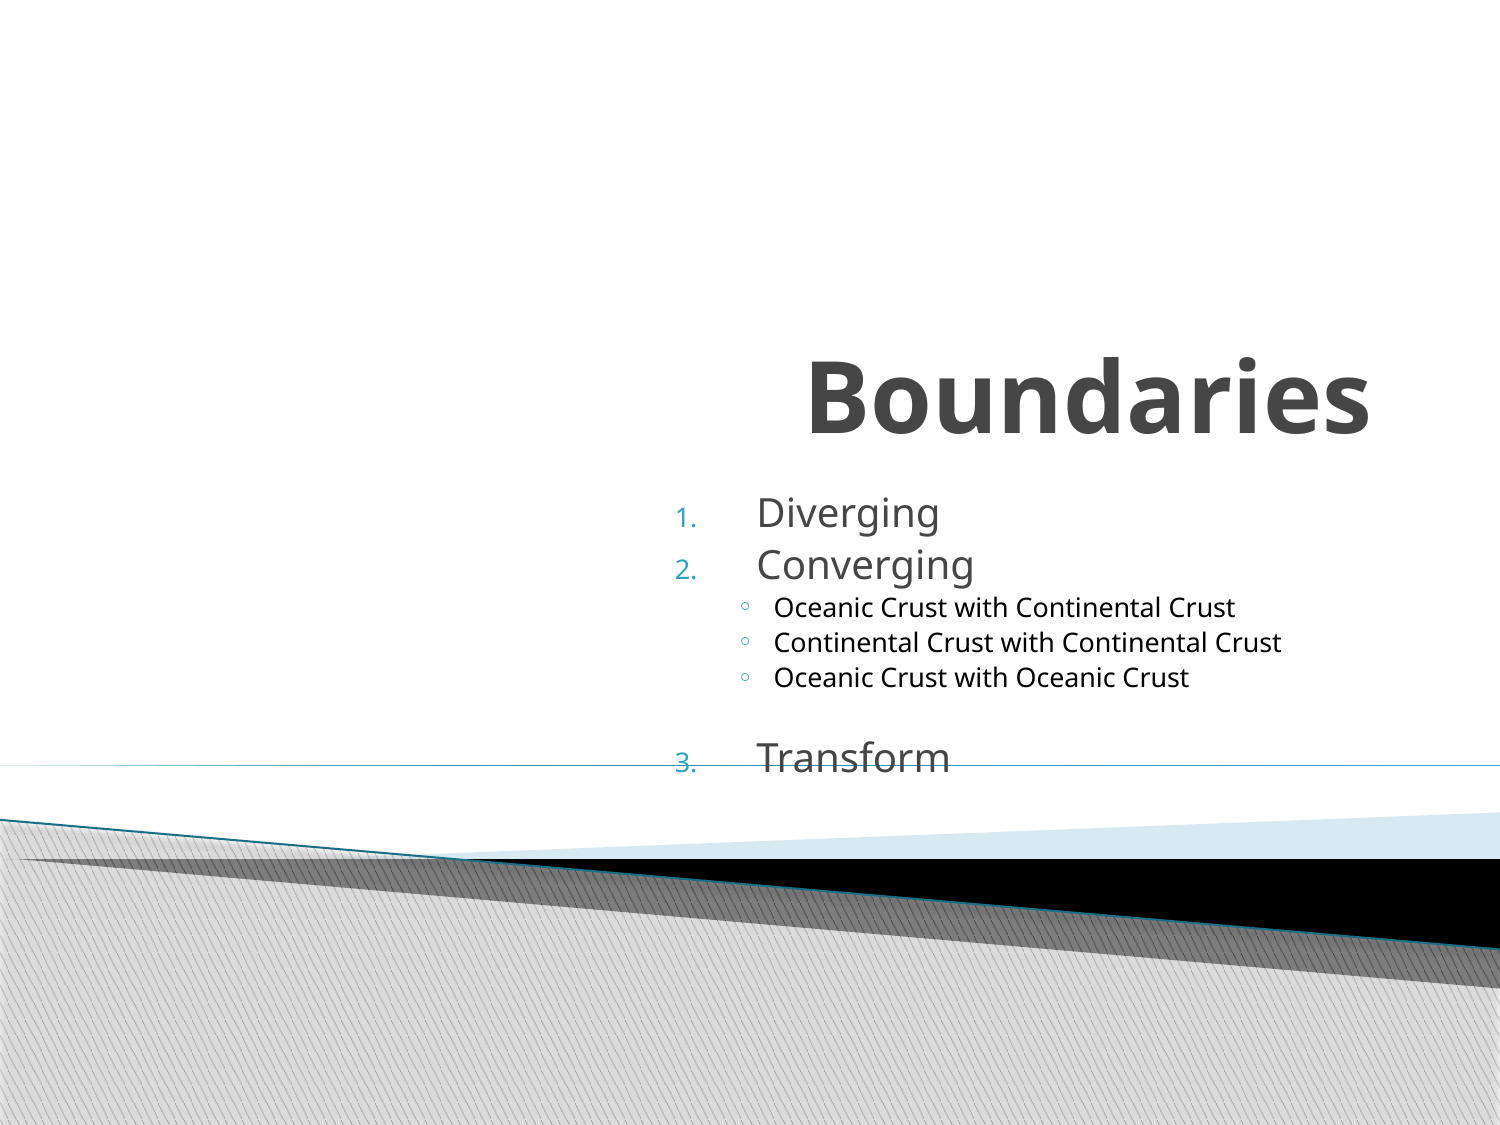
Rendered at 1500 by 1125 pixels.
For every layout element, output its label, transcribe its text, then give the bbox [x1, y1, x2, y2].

picture [5, 859, 1500, 989]
title Boundaries [112, 160, 1388, 461]
subtitle Diverging Converging Oceanic Crust with Continental Crust Continental Crust with Continental Crust Oceanic Crust with Oceanic Crust Transform [667, 479, 1400, 790]
